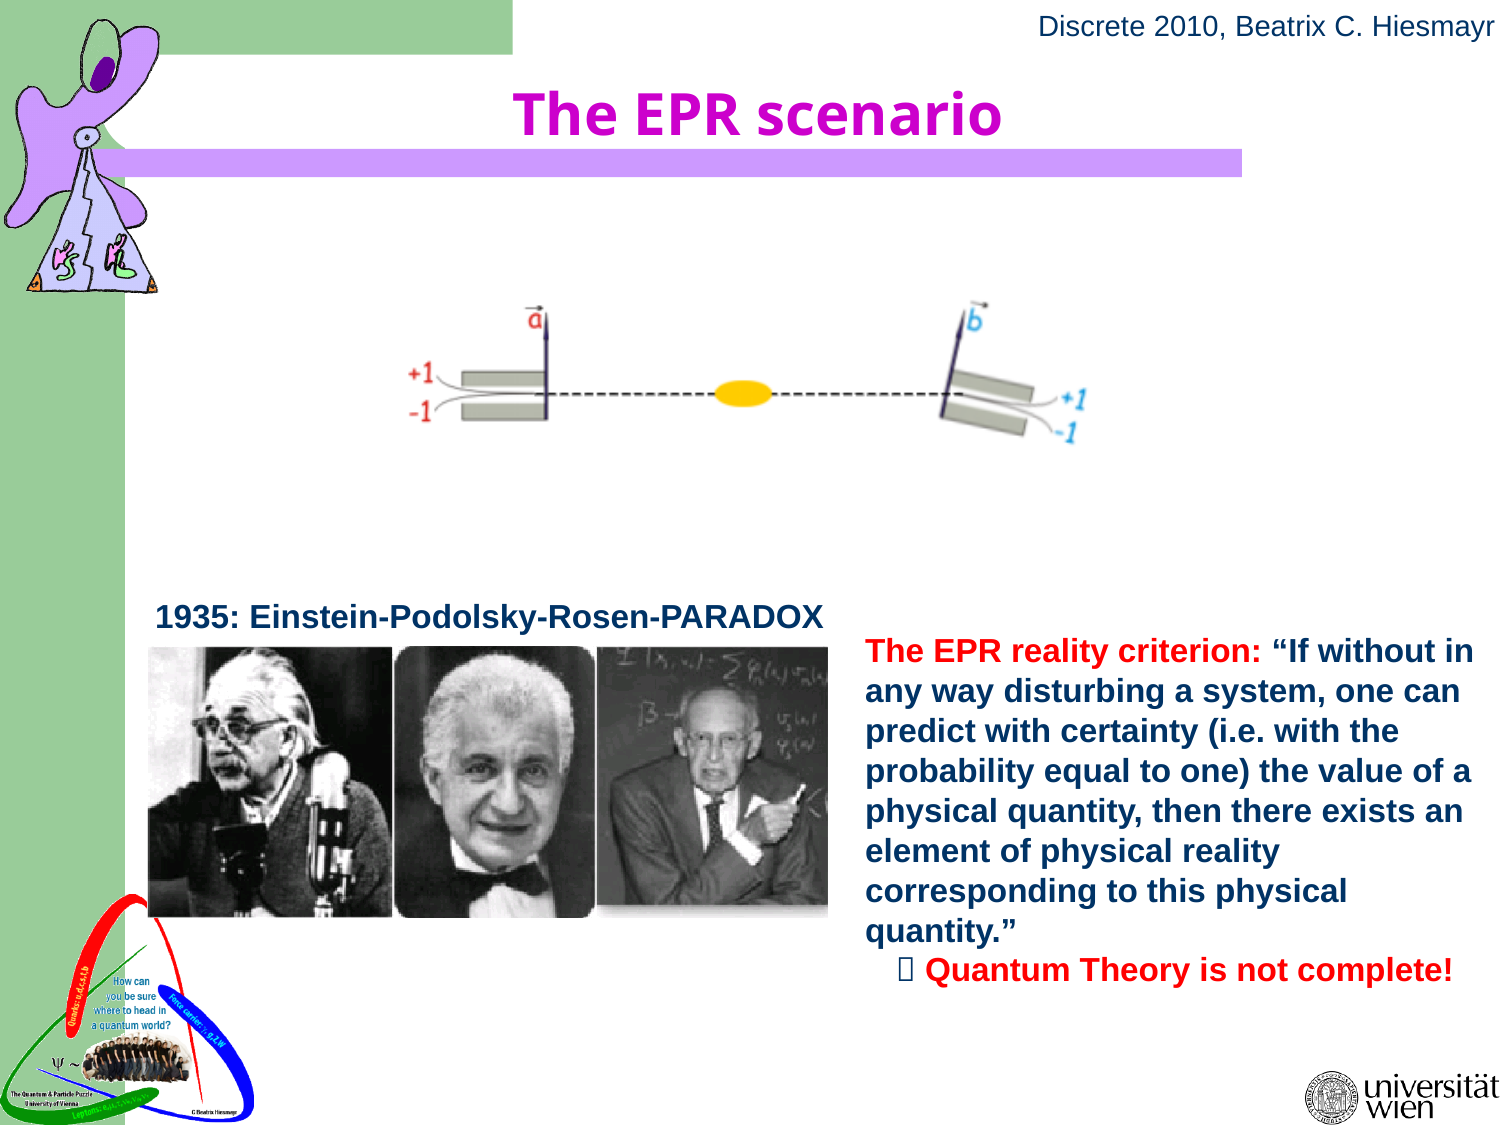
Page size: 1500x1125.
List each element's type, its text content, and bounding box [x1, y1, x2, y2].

footer Discrete 2010, Beatrix C. Hiesmayr [945, 0, 1500, 50]
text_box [407, 255, 1093, 510]
picture [0, 644, 828, 1125]
picture [0, 18, 160, 295]
text_box The EPR reality criterion: “If without in any way disturbing a system, one can predict with certainty (i.e. with the probability equal to one) the value of a physical quantity, then there exists an element of physical reality corresponding to this physical quantity.”  Quantum Theory is not complete! [850, 621, 1500, 1012]
picture [1305, 1071, 1500, 1125]
title The EPR scenario [163, 31, 1428, 156]
text_box 1935: Einstein-Podolsky-Rosen-PARADOX [140, 587, 840, 688]
